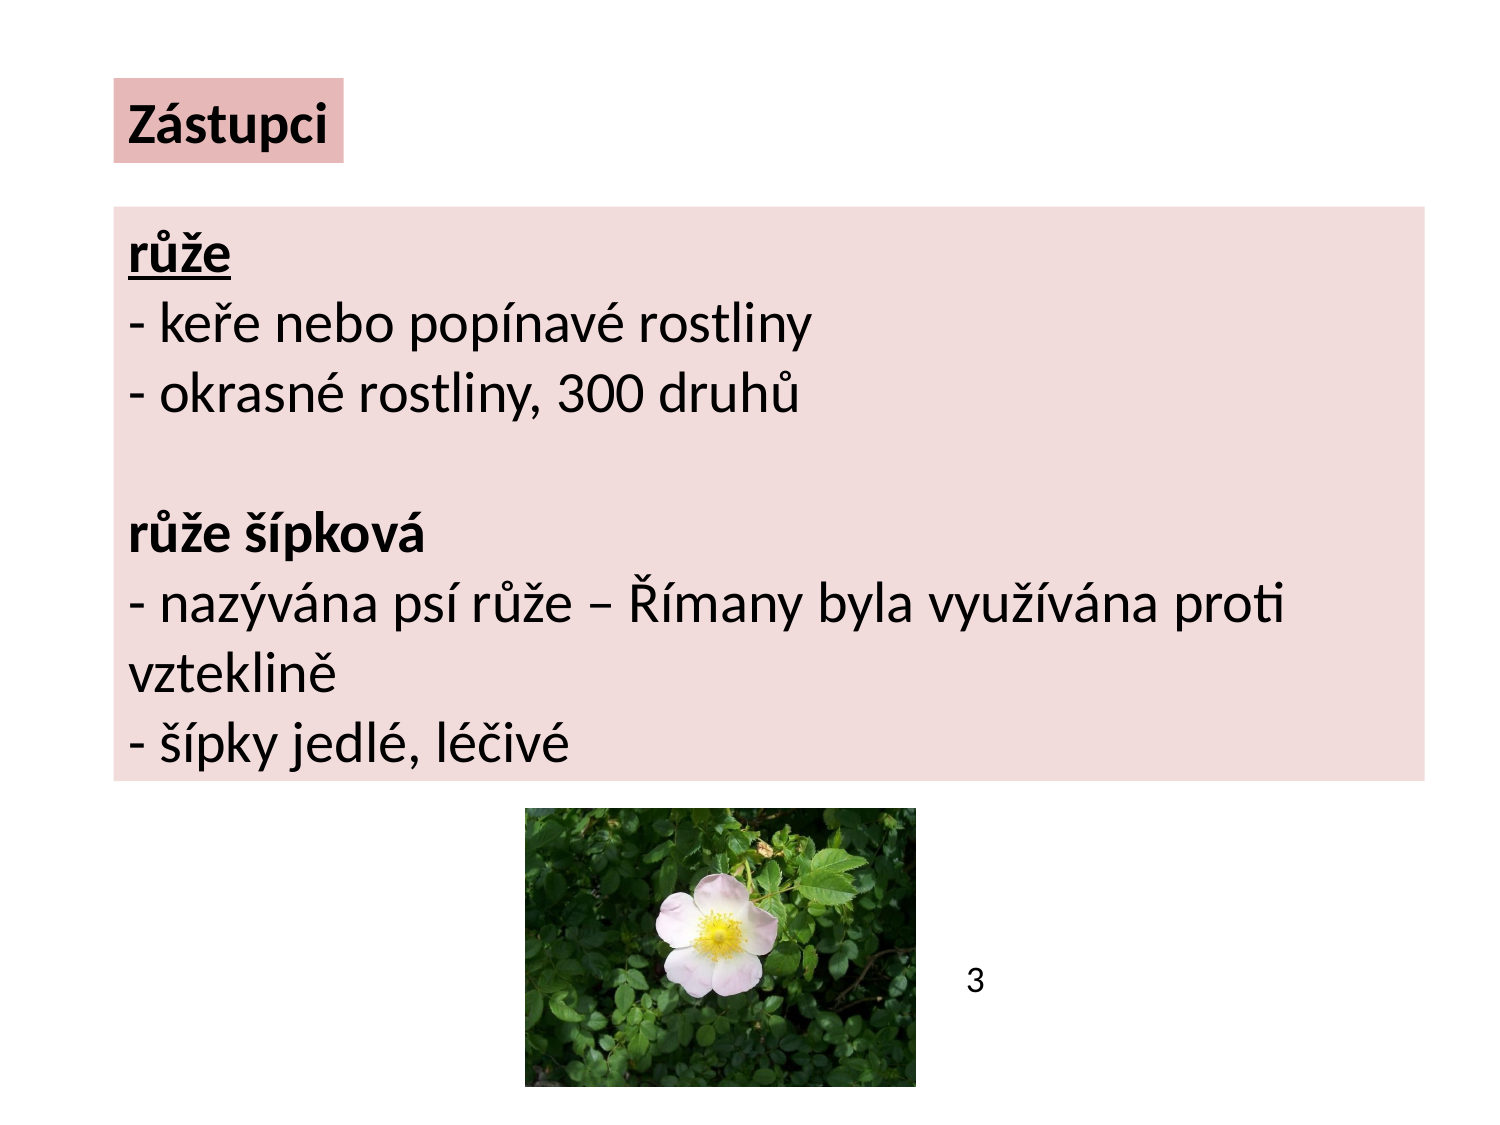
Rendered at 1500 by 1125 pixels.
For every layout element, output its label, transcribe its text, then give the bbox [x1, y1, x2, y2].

text_box růže - keře nebo popínavé rostliny - okrasné rostliny, 300 druhů růže šípková - nazývána psí růže – Římany byla využívána proti vzteklině - šípky jedlé, léčivé [113, 206, 1425, 782]
text_box 3 [951, 947, 1000, 1008]
picture [525, 807, 916, 1087]
text_box Zástupci [113, 78, 344, 163]
